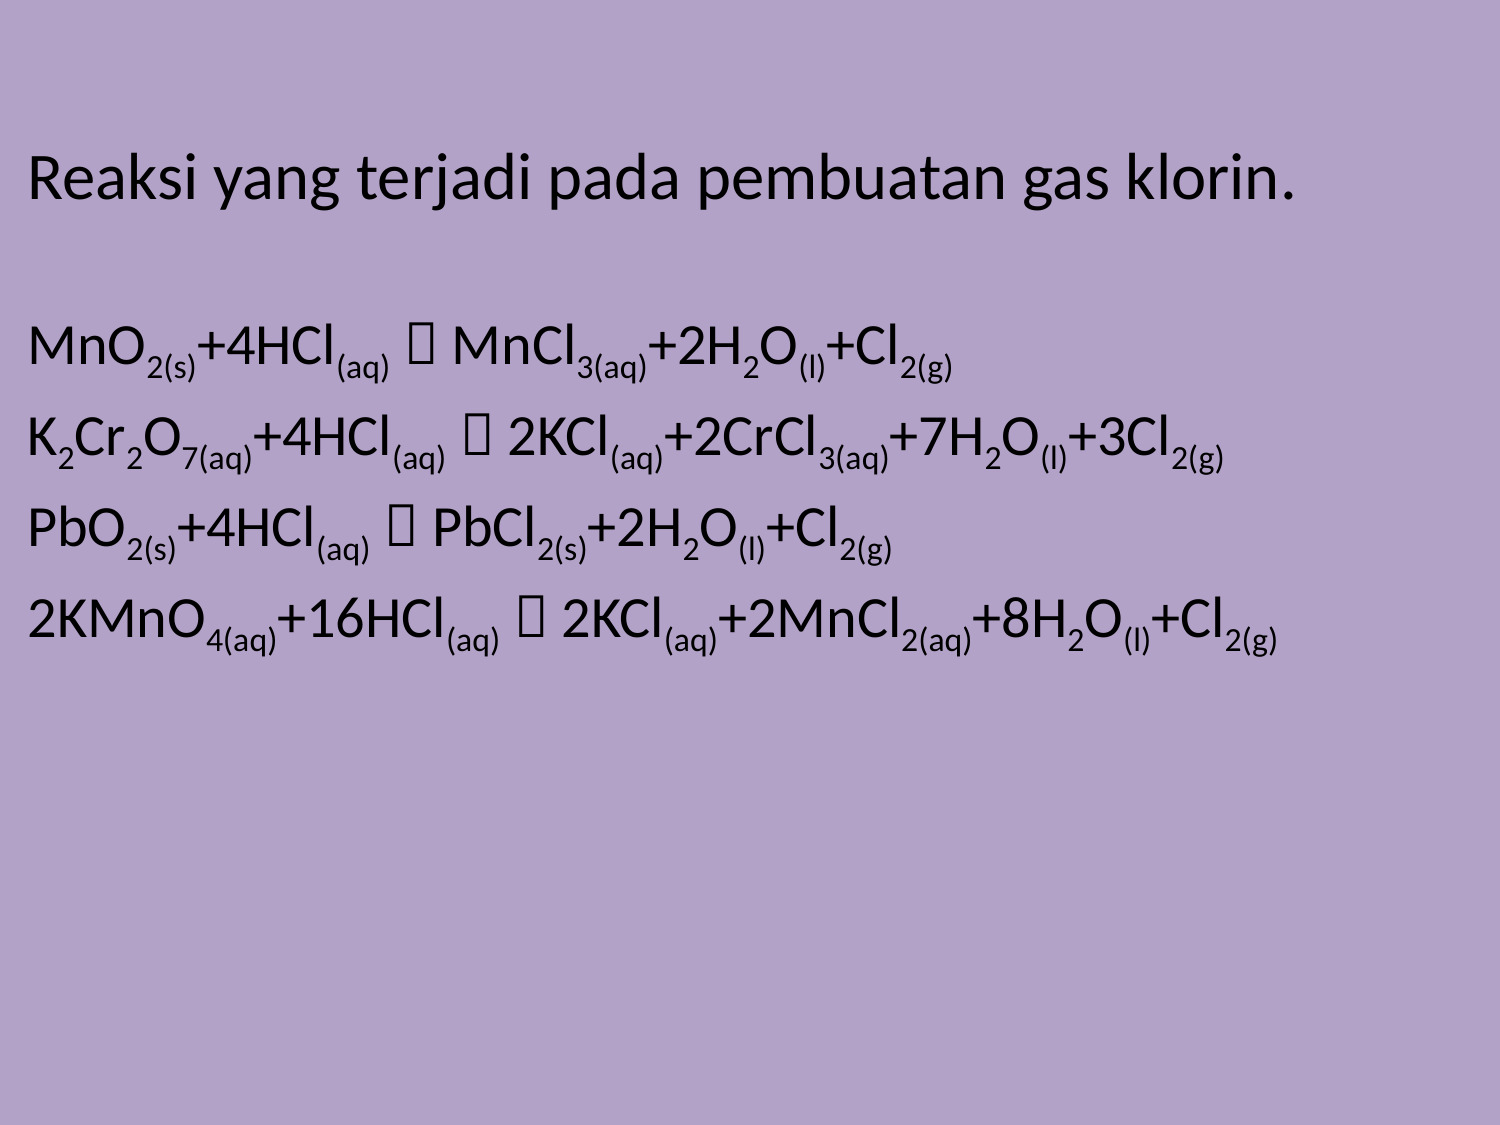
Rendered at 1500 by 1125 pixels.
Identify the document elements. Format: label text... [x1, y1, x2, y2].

list Reaksi yang terjadi pada pembuatan gas klorin. MnO2(s)+4HCl(aq)  MnCl3(aq)+2H2O(l)+Cl2(g) K2Cr2O7(aq)+4HCl(aq)  2KCl(aq)+2CrCl3(aq)+7H2O(l)+3Cl2(g) PbO2(s)+4HCl(aq)  PbCl2(s)+2H2O(l)+Cl2(g) 2KMnO4(aq)+16HCl(aq)  2KCl(aq)+2MnCl2(aq)+8H2O(l)+Cl2(g) [12, 125, 1450, 868]
